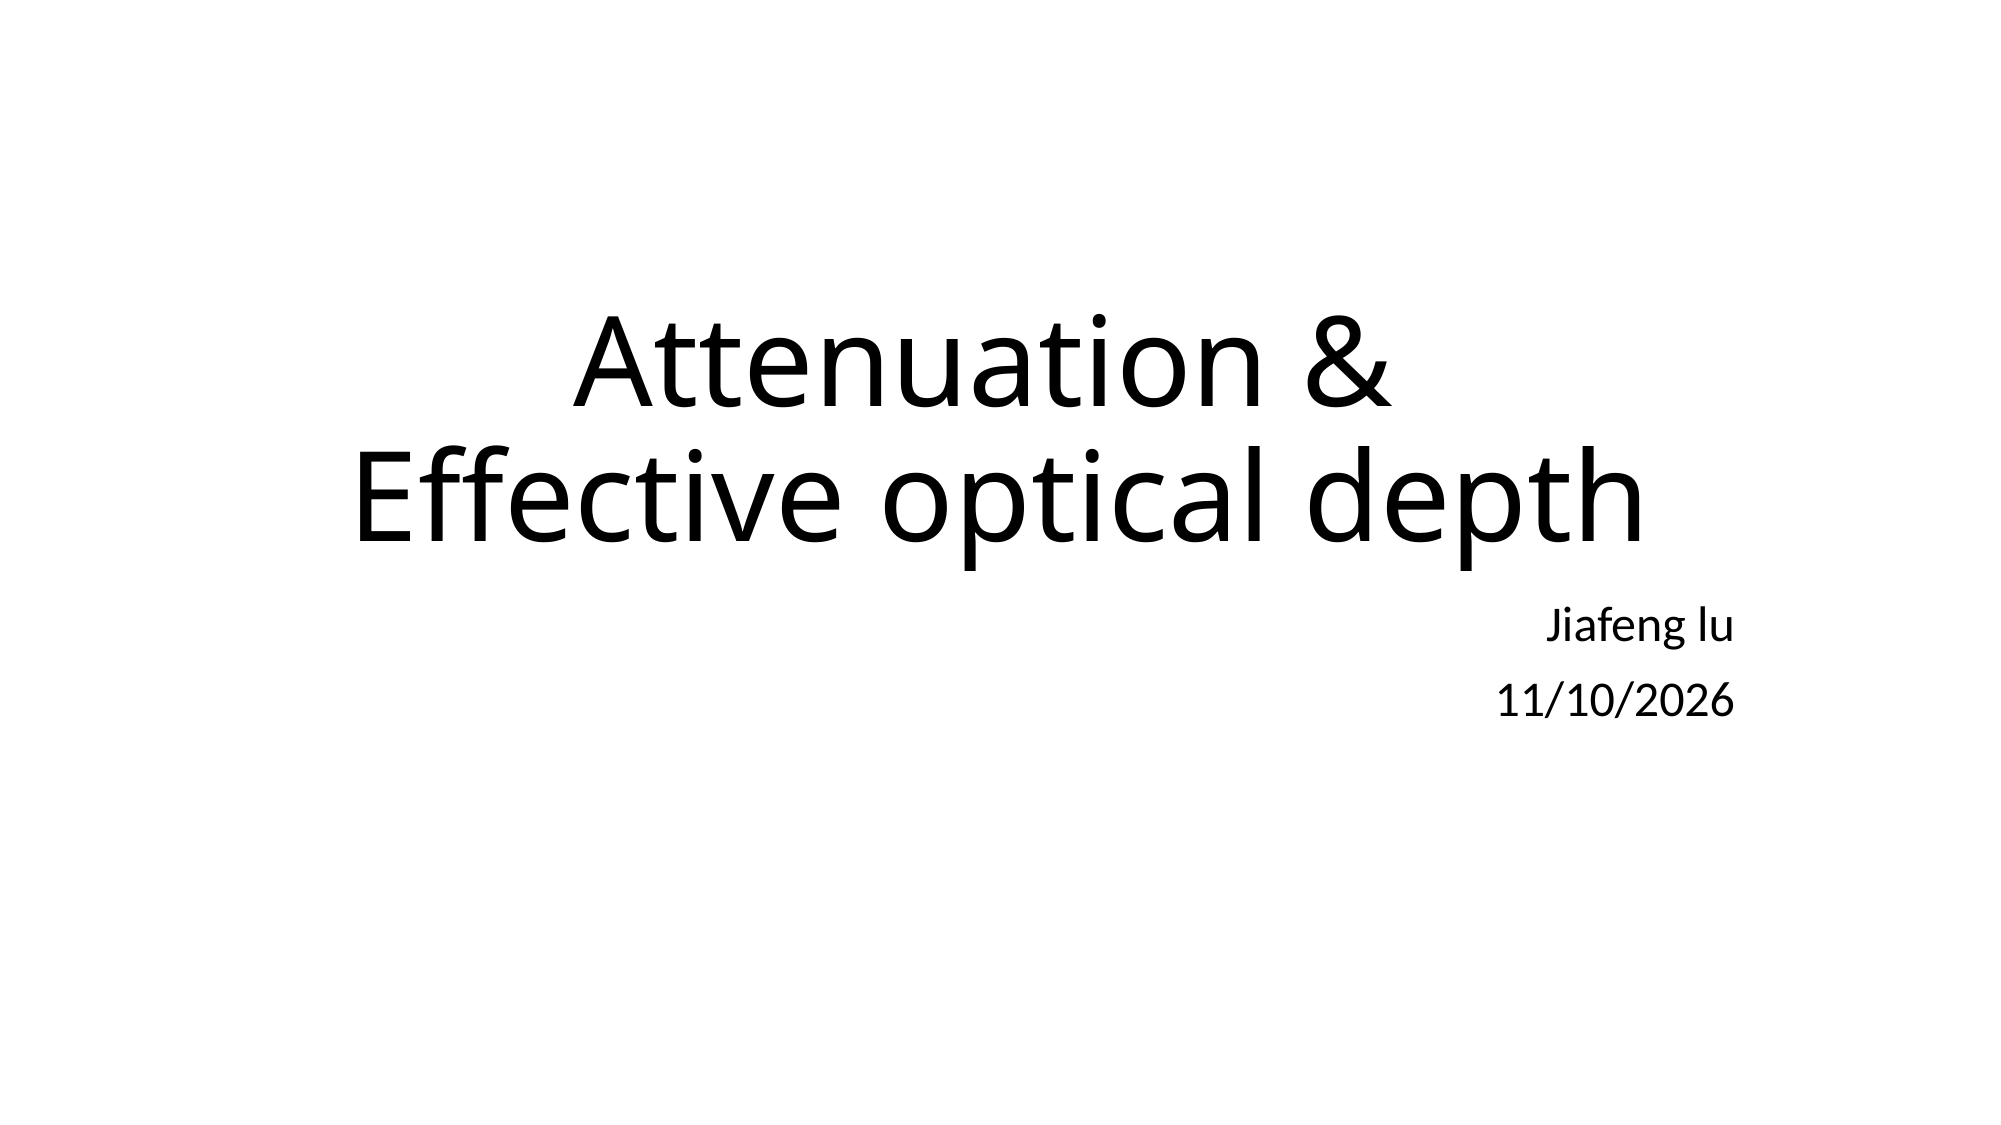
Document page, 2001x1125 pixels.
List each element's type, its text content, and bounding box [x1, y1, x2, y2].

subtitle Jiafeng lu 5/26/2021 [249, 590, 1750, 863]
title Attenuation & Effective optical depth [249, 184, 1750, 576]
